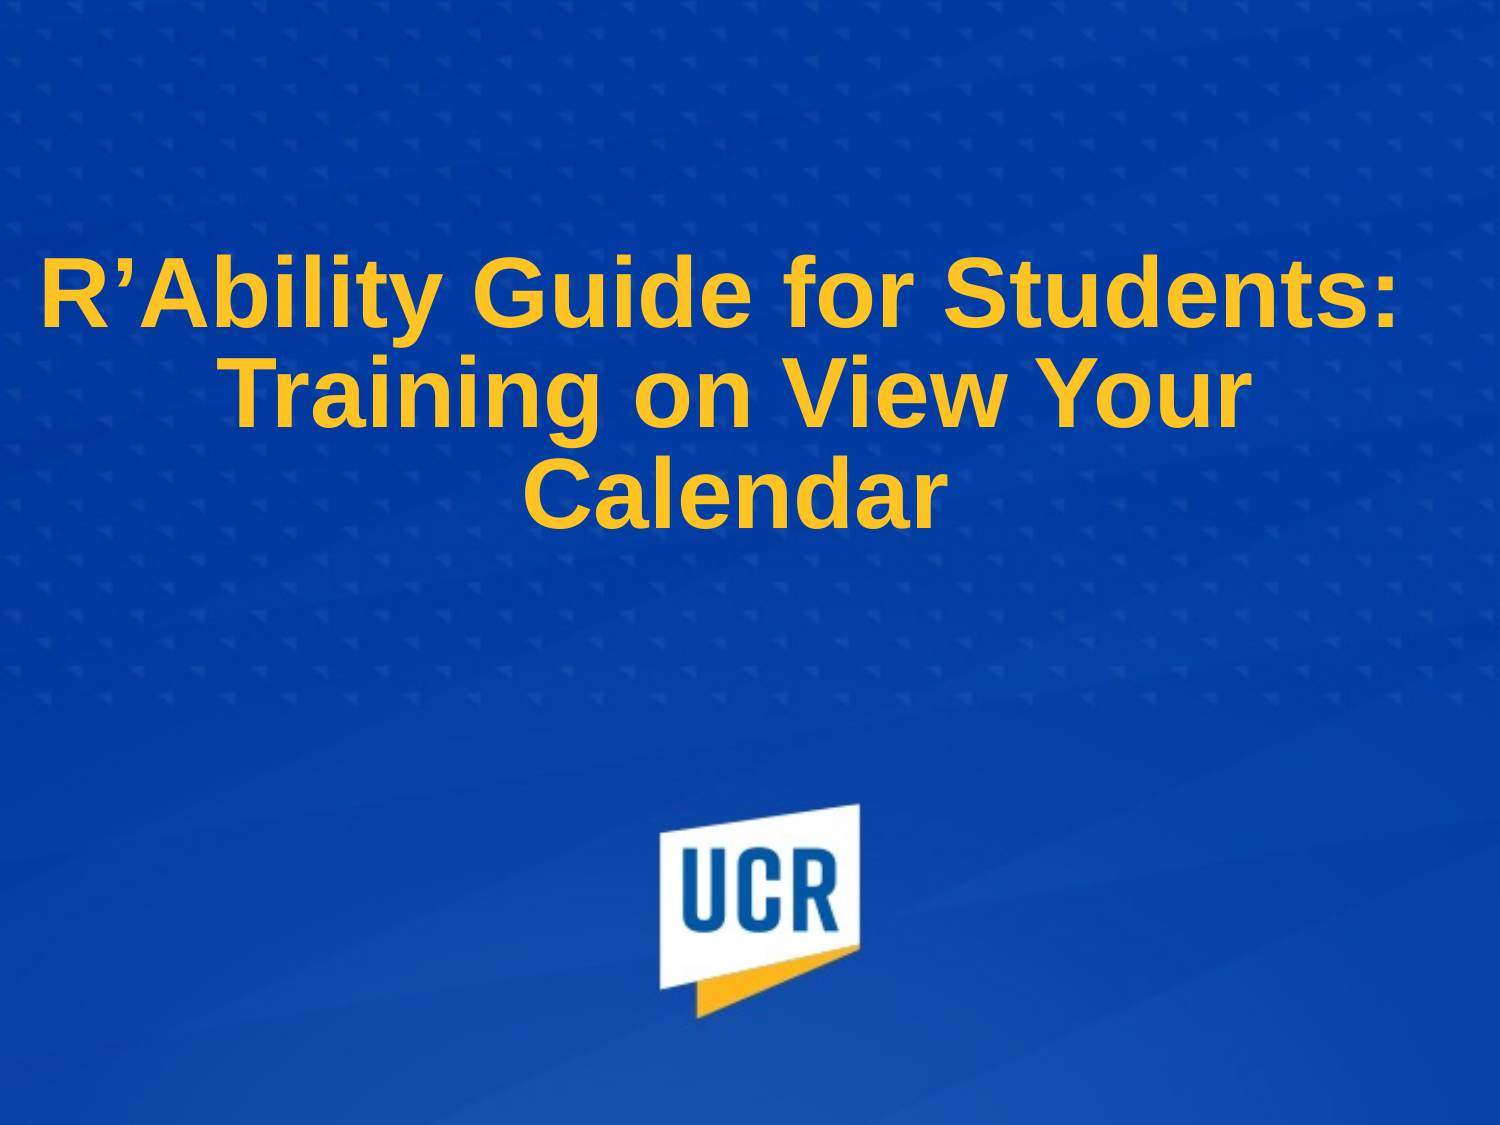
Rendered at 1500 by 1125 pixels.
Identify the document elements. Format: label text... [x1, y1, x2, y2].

picture [0, 0, 1500, 1125]
title R’Ability Guide for Students: Training on View Your Calendar [26, 57, 1445, 738]
